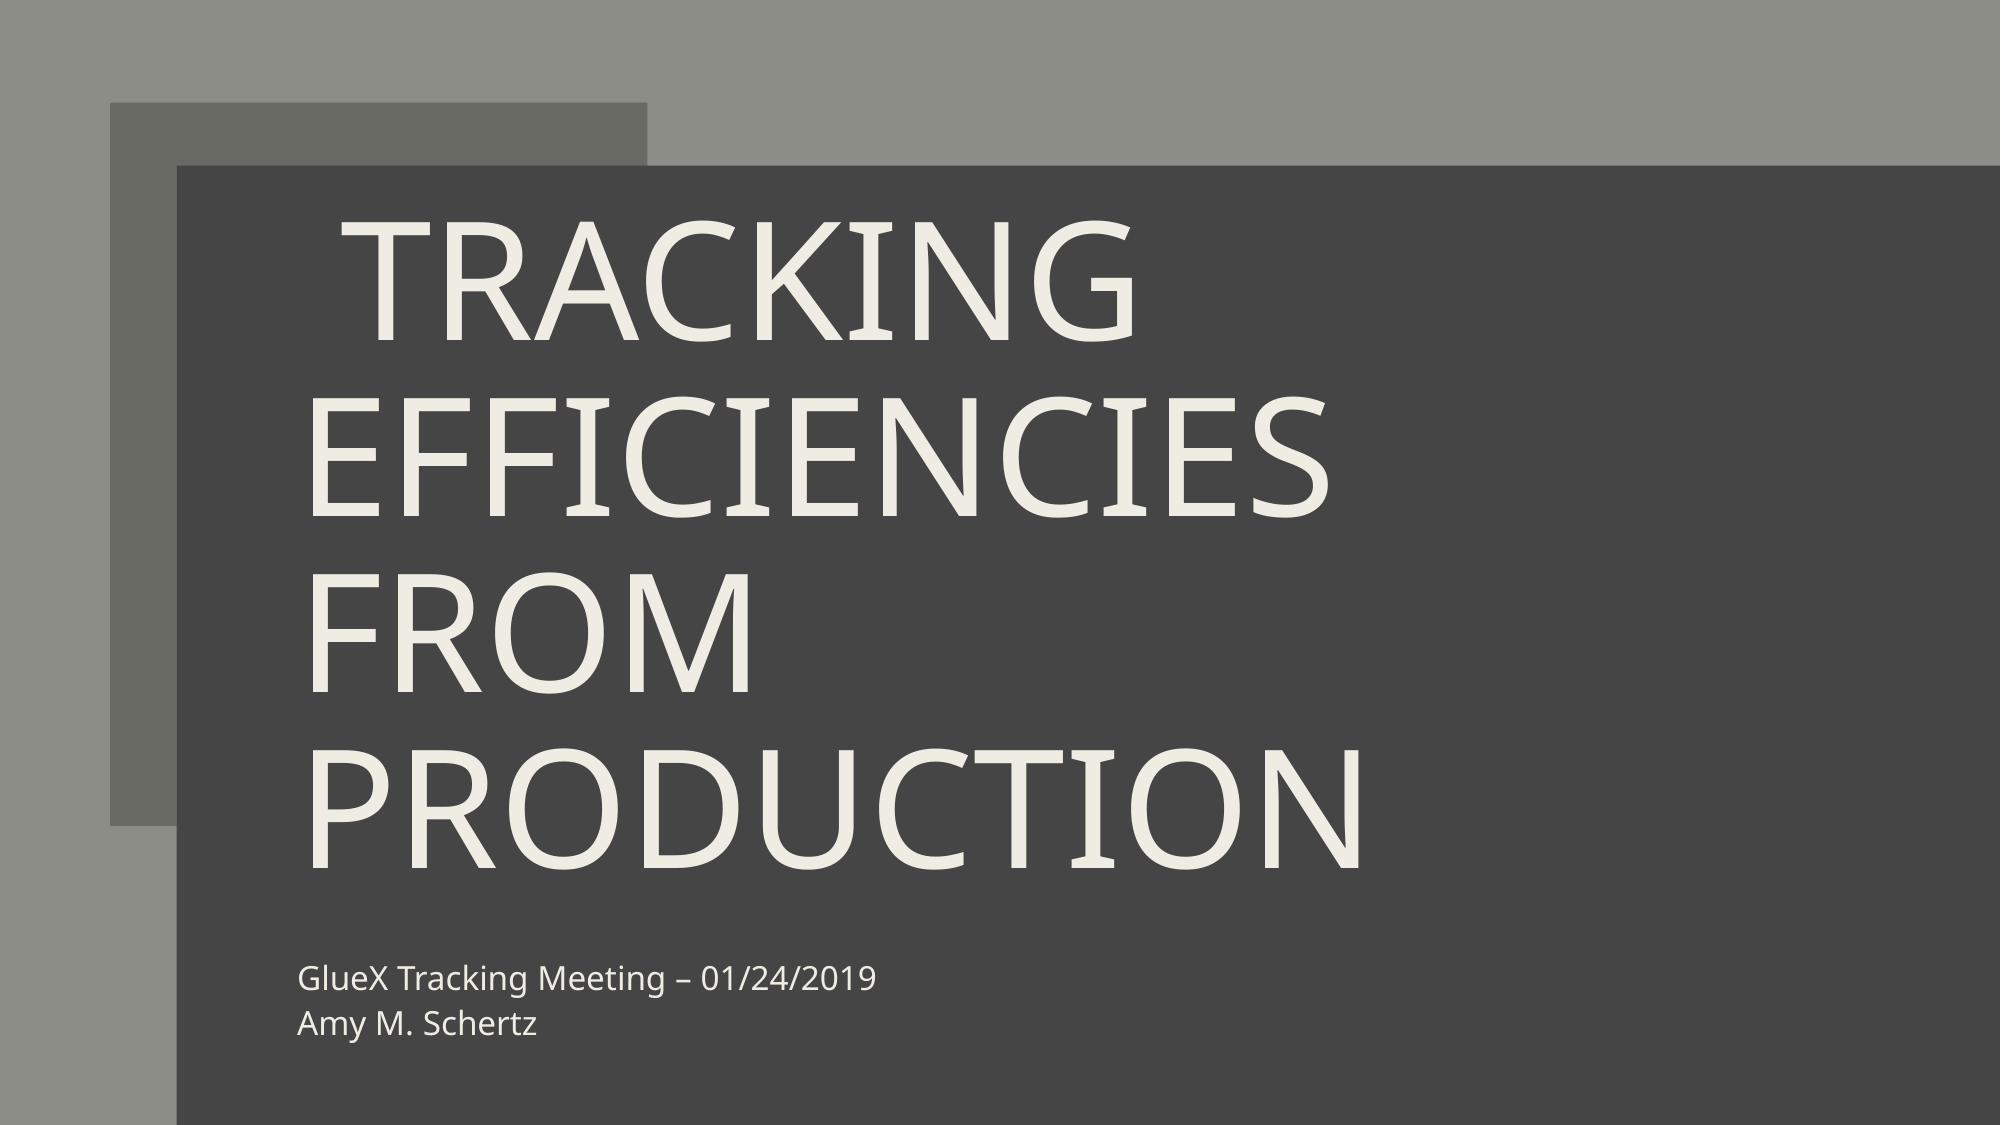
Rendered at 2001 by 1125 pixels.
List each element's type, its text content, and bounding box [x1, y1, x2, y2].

subtitle GlueX Tracking Meeting – 01/24/2019 Amy M. Schertz [282, 944, 1889, 1050]
text_box [0, 0, 2000, 1125]
text_box [110, 102, 648, 826]
text_box [174, 163, 2000, 1125]
